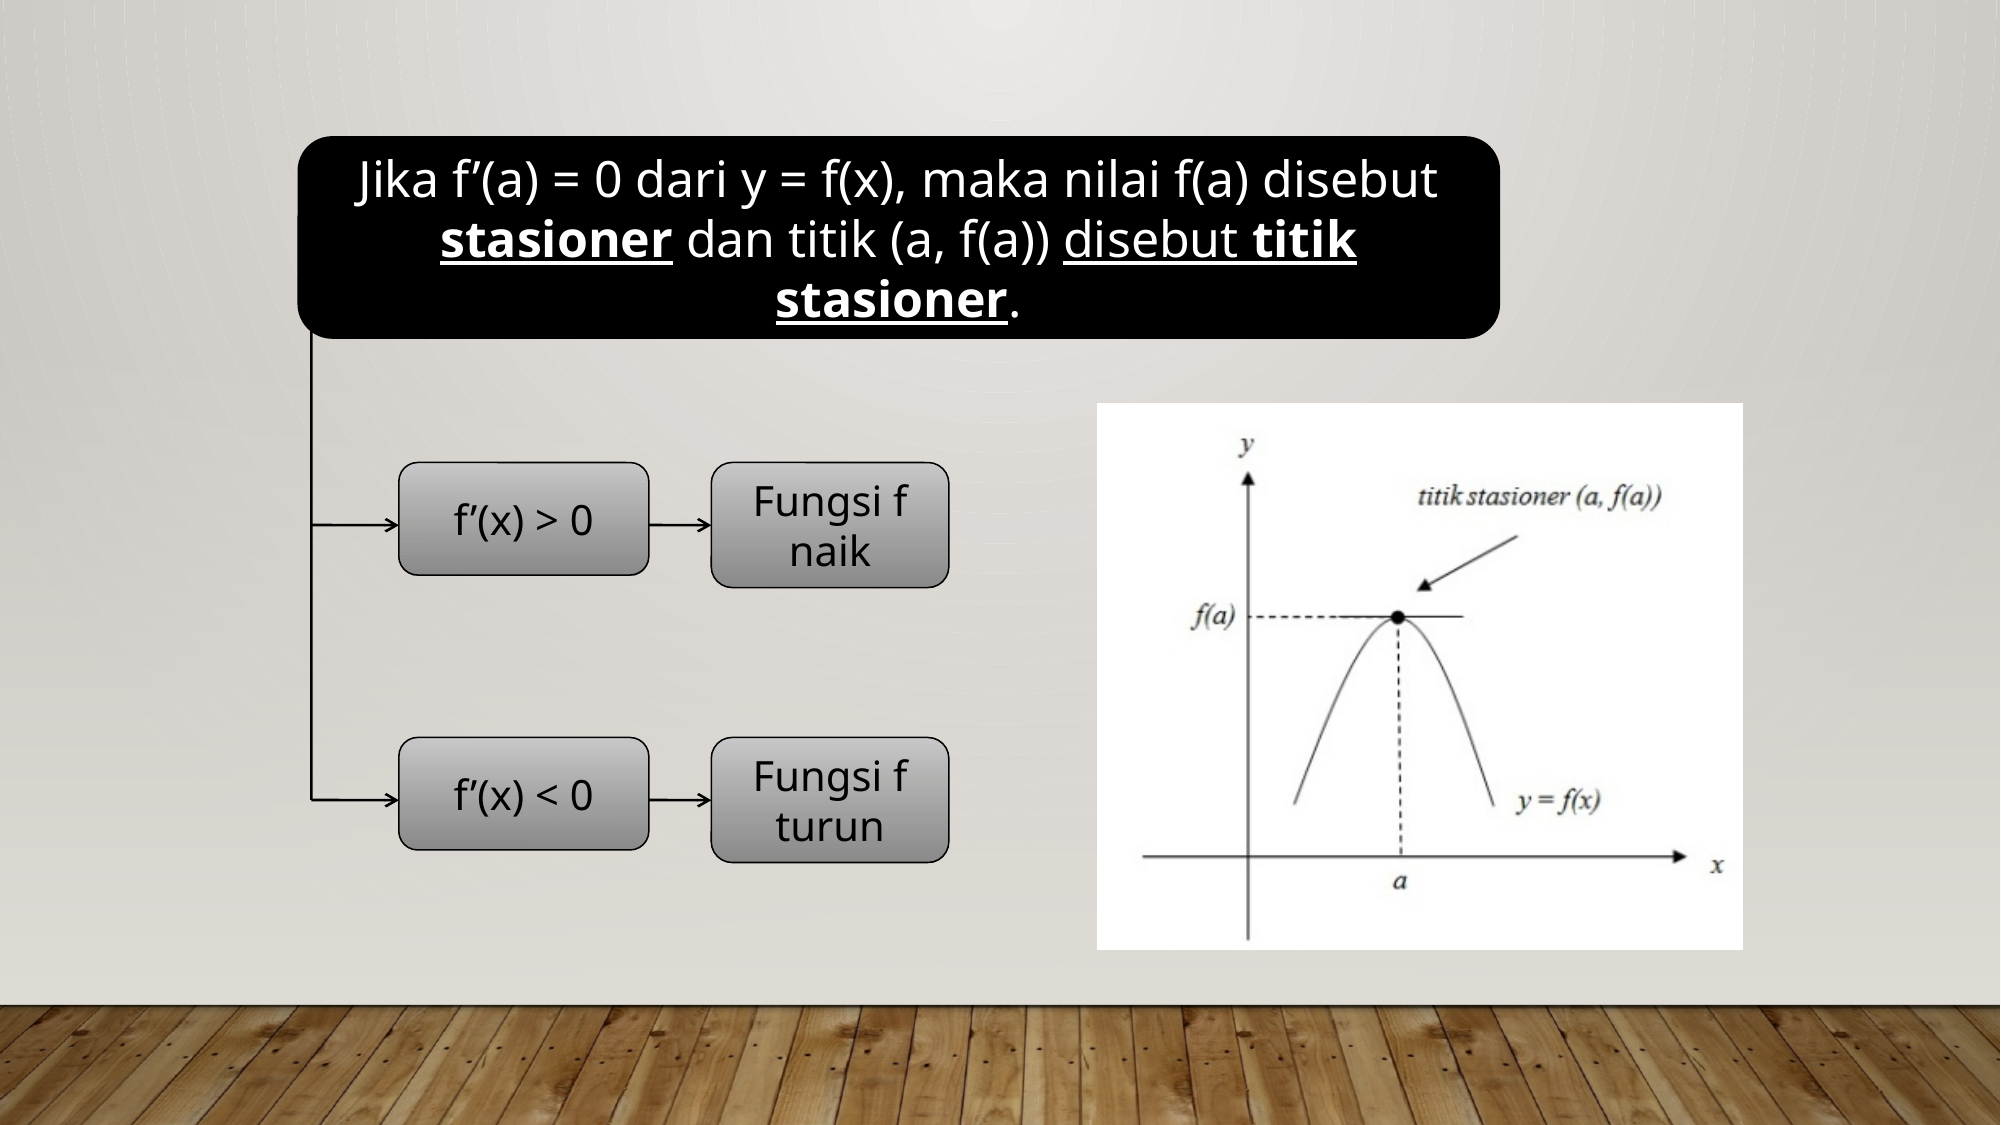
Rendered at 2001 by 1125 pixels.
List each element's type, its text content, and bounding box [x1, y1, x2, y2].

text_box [311, 312, 400, 801]
text_box Fungsi f naik [710, 461, 950, 589]
text_box f’(x) < 0 [398, 736, 650, 851]
picture [1097, 403, 1744, 951]
picture [0, 1005, 2000, 1125]
text_box Fungsi f turun [710, 736, 950, 864]
text_box Jika f’(a) = 0 dari y = f(x), maka nilai f(a) disebut stasioner dan titik (a, f(a)) disebut titik stasioner. [297, 136, 1501, 339]
text_box f’(x) > 0 [400, 461, 650, 576]
